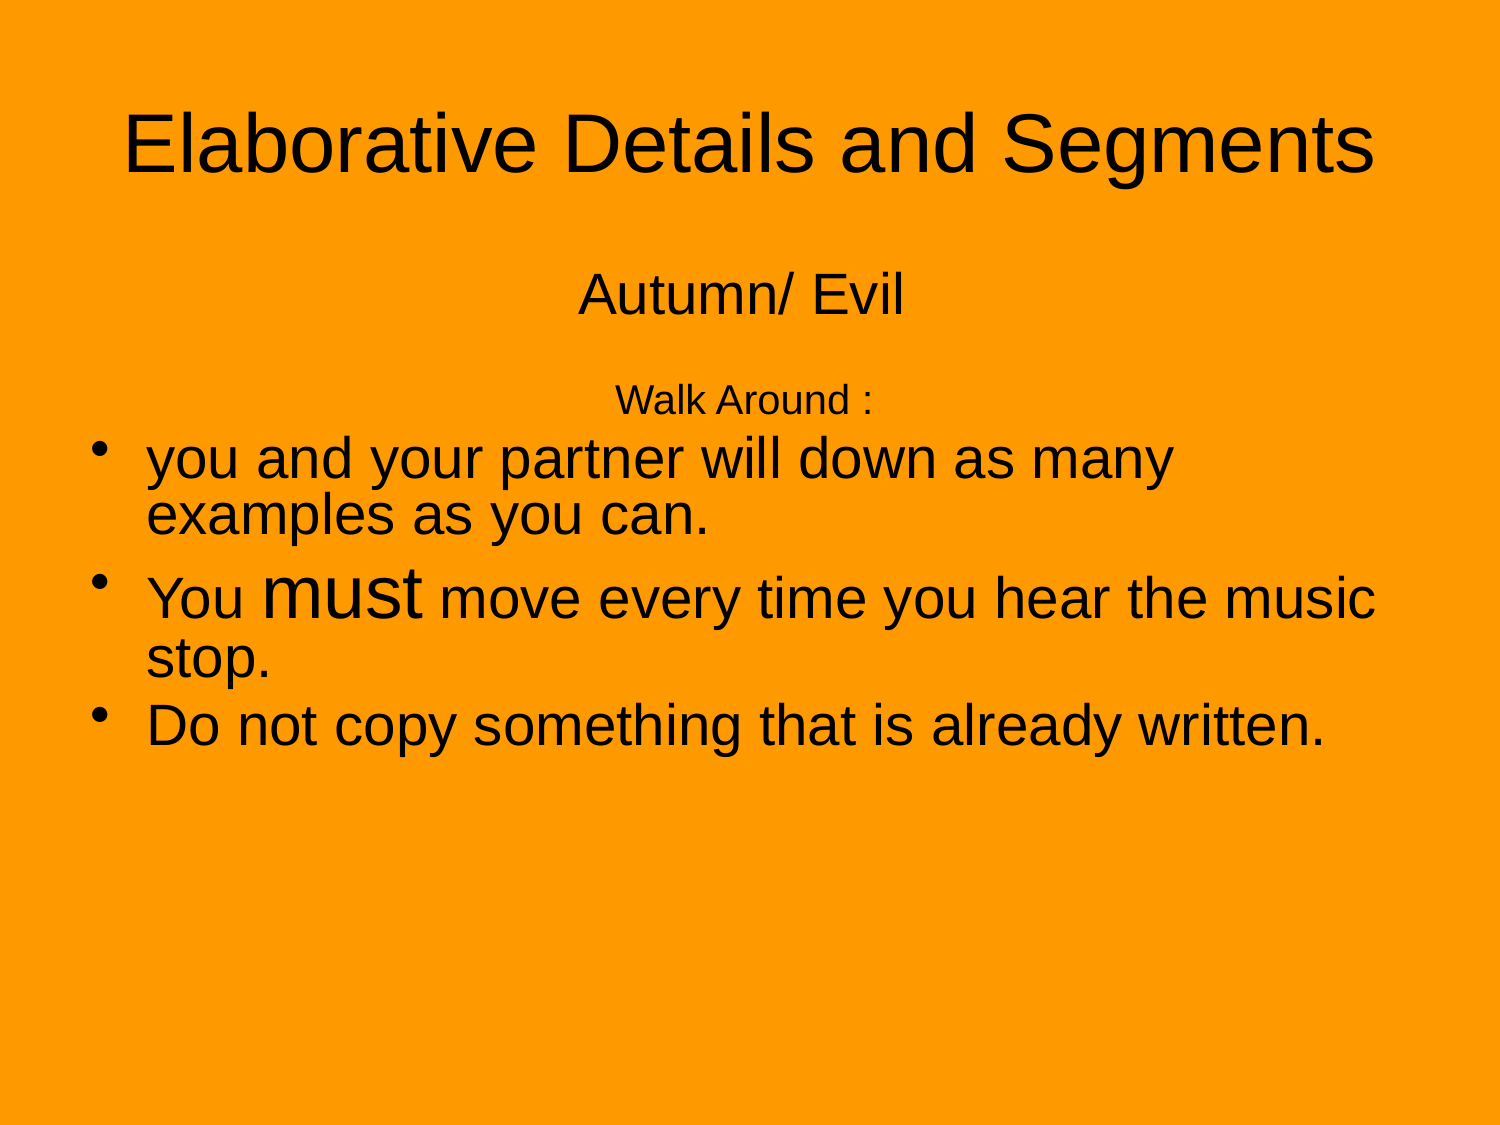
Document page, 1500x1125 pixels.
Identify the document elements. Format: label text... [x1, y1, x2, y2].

title Elaborative Details and Segments [74, 44, 1426, 233]
list Autumn/ Evil Walk Around : you and your partner will down as many examples as you can. You must move every time you hear the music stop. Do not copy something that is already written. [74, 262, 1426, 1076]
